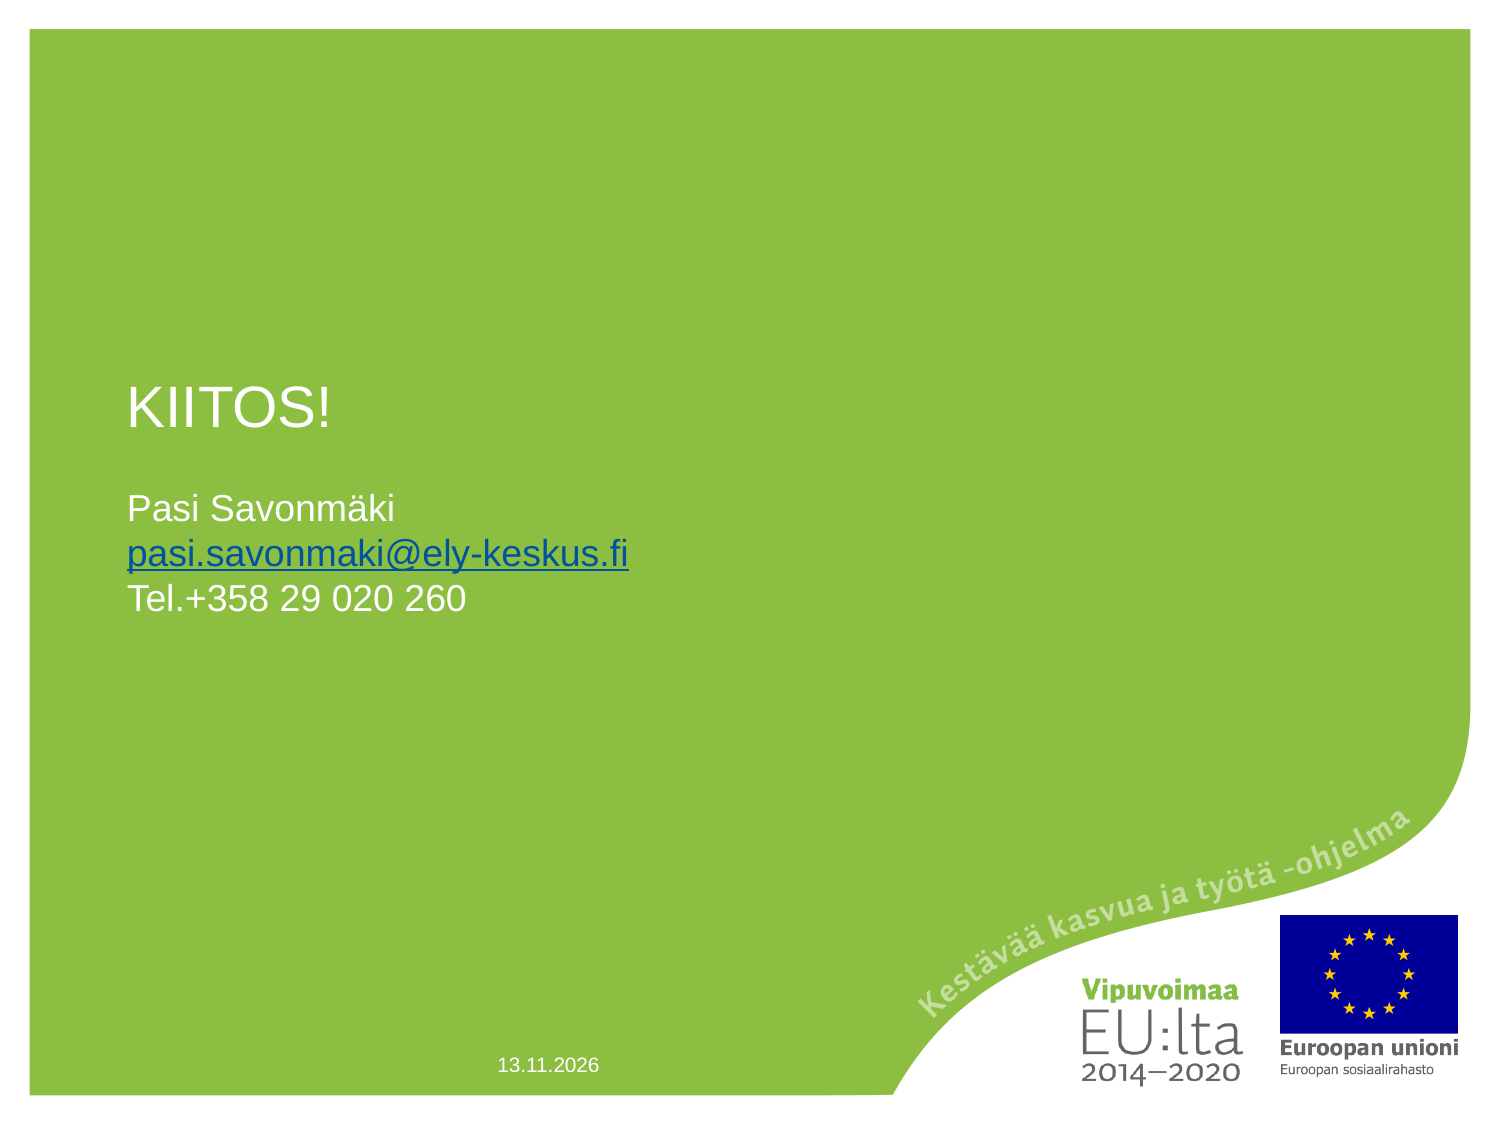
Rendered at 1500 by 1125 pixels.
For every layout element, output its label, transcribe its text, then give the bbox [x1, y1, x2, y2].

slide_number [437, 1035, 615, 1094]
text_box KIITOS! Pasi Savonmäki pasi.savonmaki@ely-keskus.fi Tel.+358 29 020 260 [112, 361, 1152, 627]
picture [0, 0, 1500, 1125]
